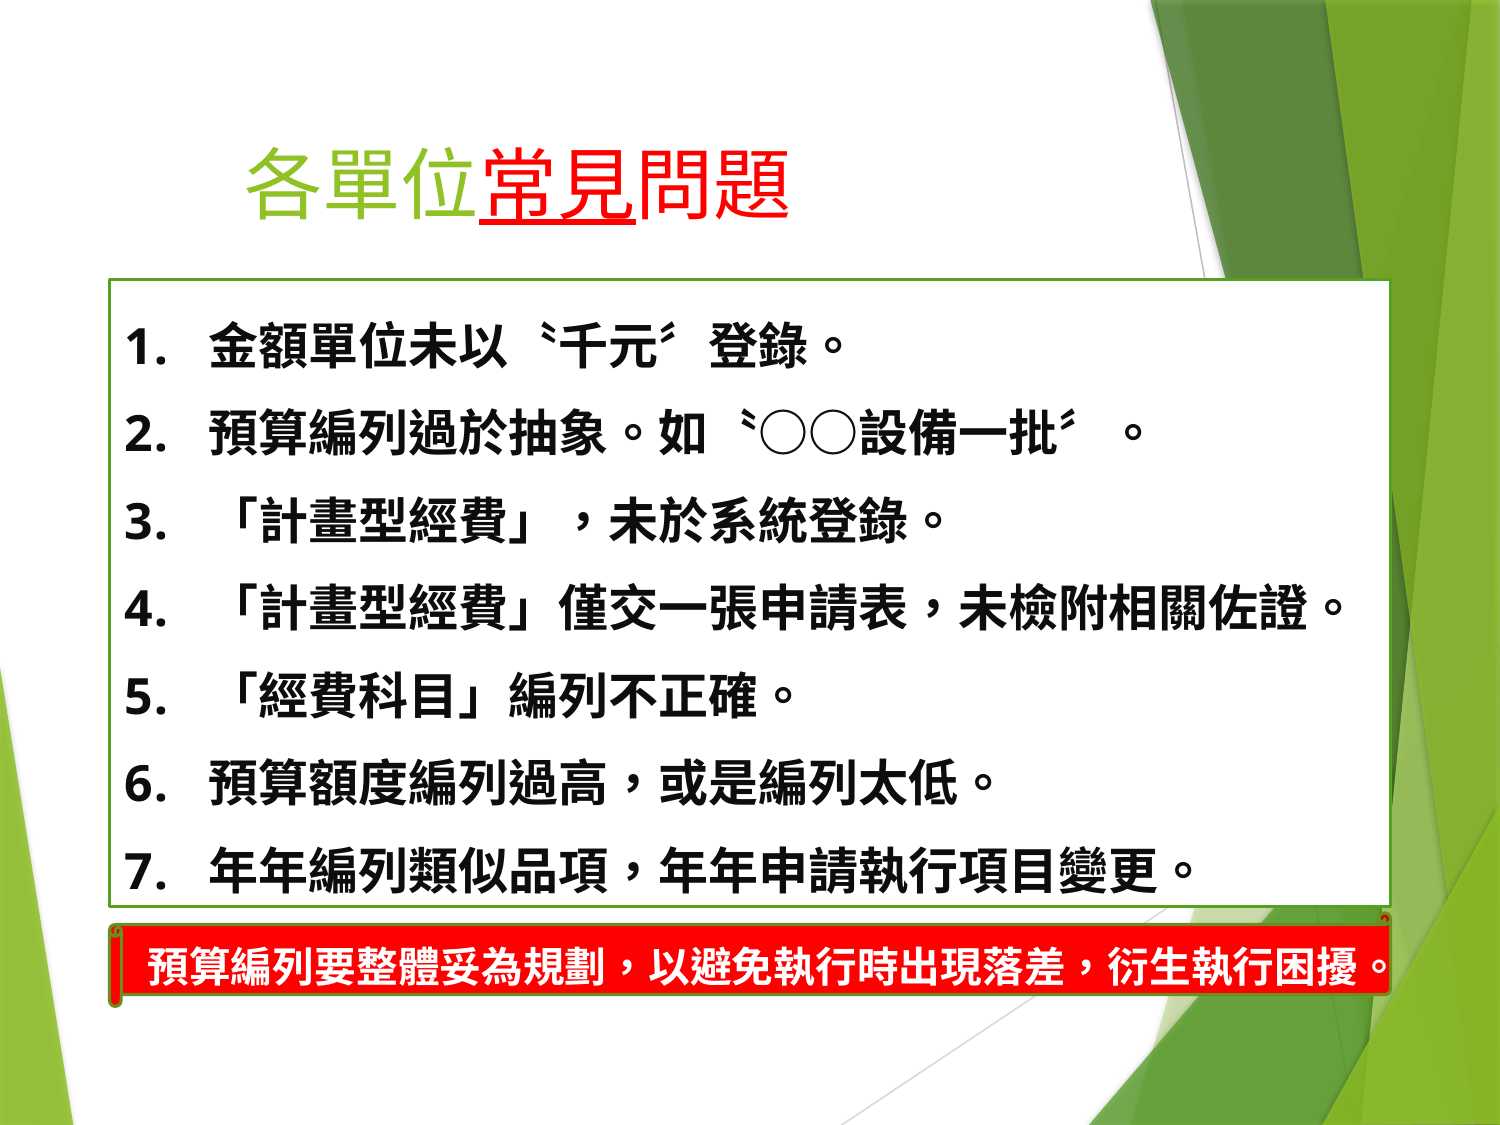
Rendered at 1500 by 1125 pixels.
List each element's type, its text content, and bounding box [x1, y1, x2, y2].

text_box 預算編列要整體妥為規劃，以避免執行時出現落差，衍生執行困擾。 [107, 911, 1393, 1008]
title 各單位常見問題 [229, 127, 1271, 238]
text_box 金額單位未以〝千元〞登錄。 預算編列過於抽象。如〝○○設備一批〞。 「計畫型經費」，未於系統登錄。 「計畫型經費」僅交一張申請表，未檢附相關佐證。 「經費科目」編列不正確。 預算額度編列過高，或是編列太低。 年年編列類似品項，年年申請執行項目變更。 [108, 278, 1392, 908]
